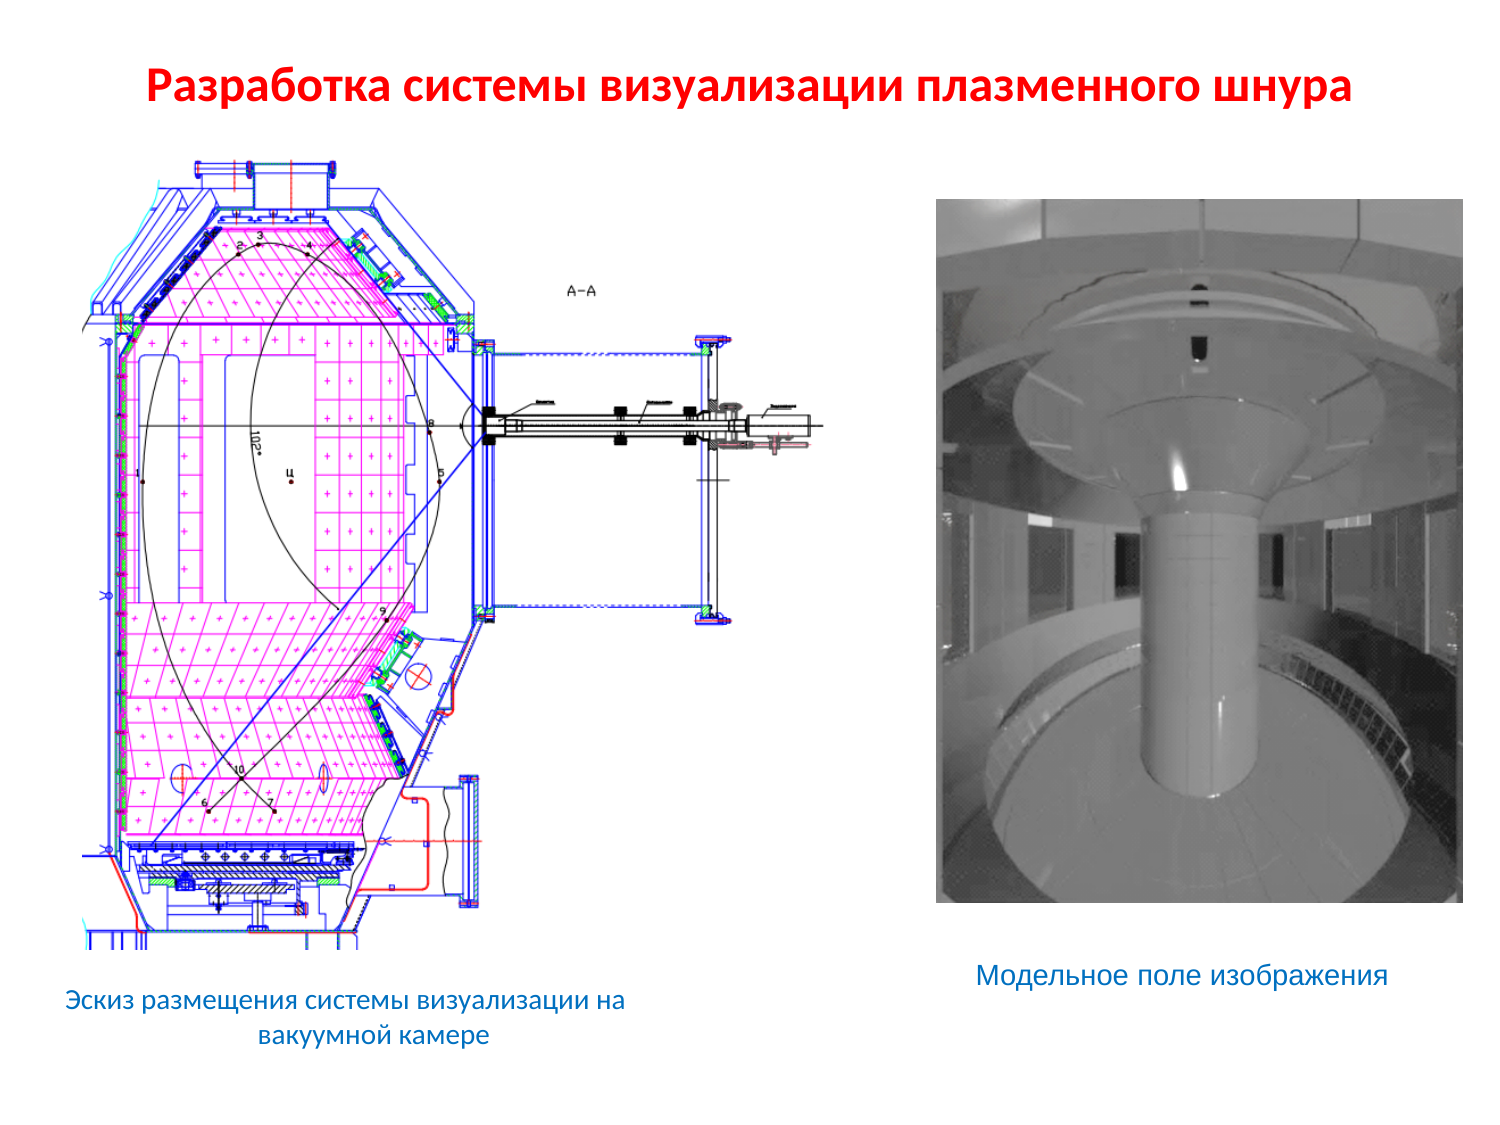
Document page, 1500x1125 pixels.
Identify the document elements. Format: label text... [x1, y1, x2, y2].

title Разработка системы визуализации плазменного шнура [75, 45, 1425, 118]
list Модельное поле изображения [949, 949, 1432, 1041]
picture [936, 198, 1463, 903]
text_box Эскиз размещения системы визуализации на вакуумной камере [35, 972, 657, 1064]
picture [81, 152, 824, 950]
